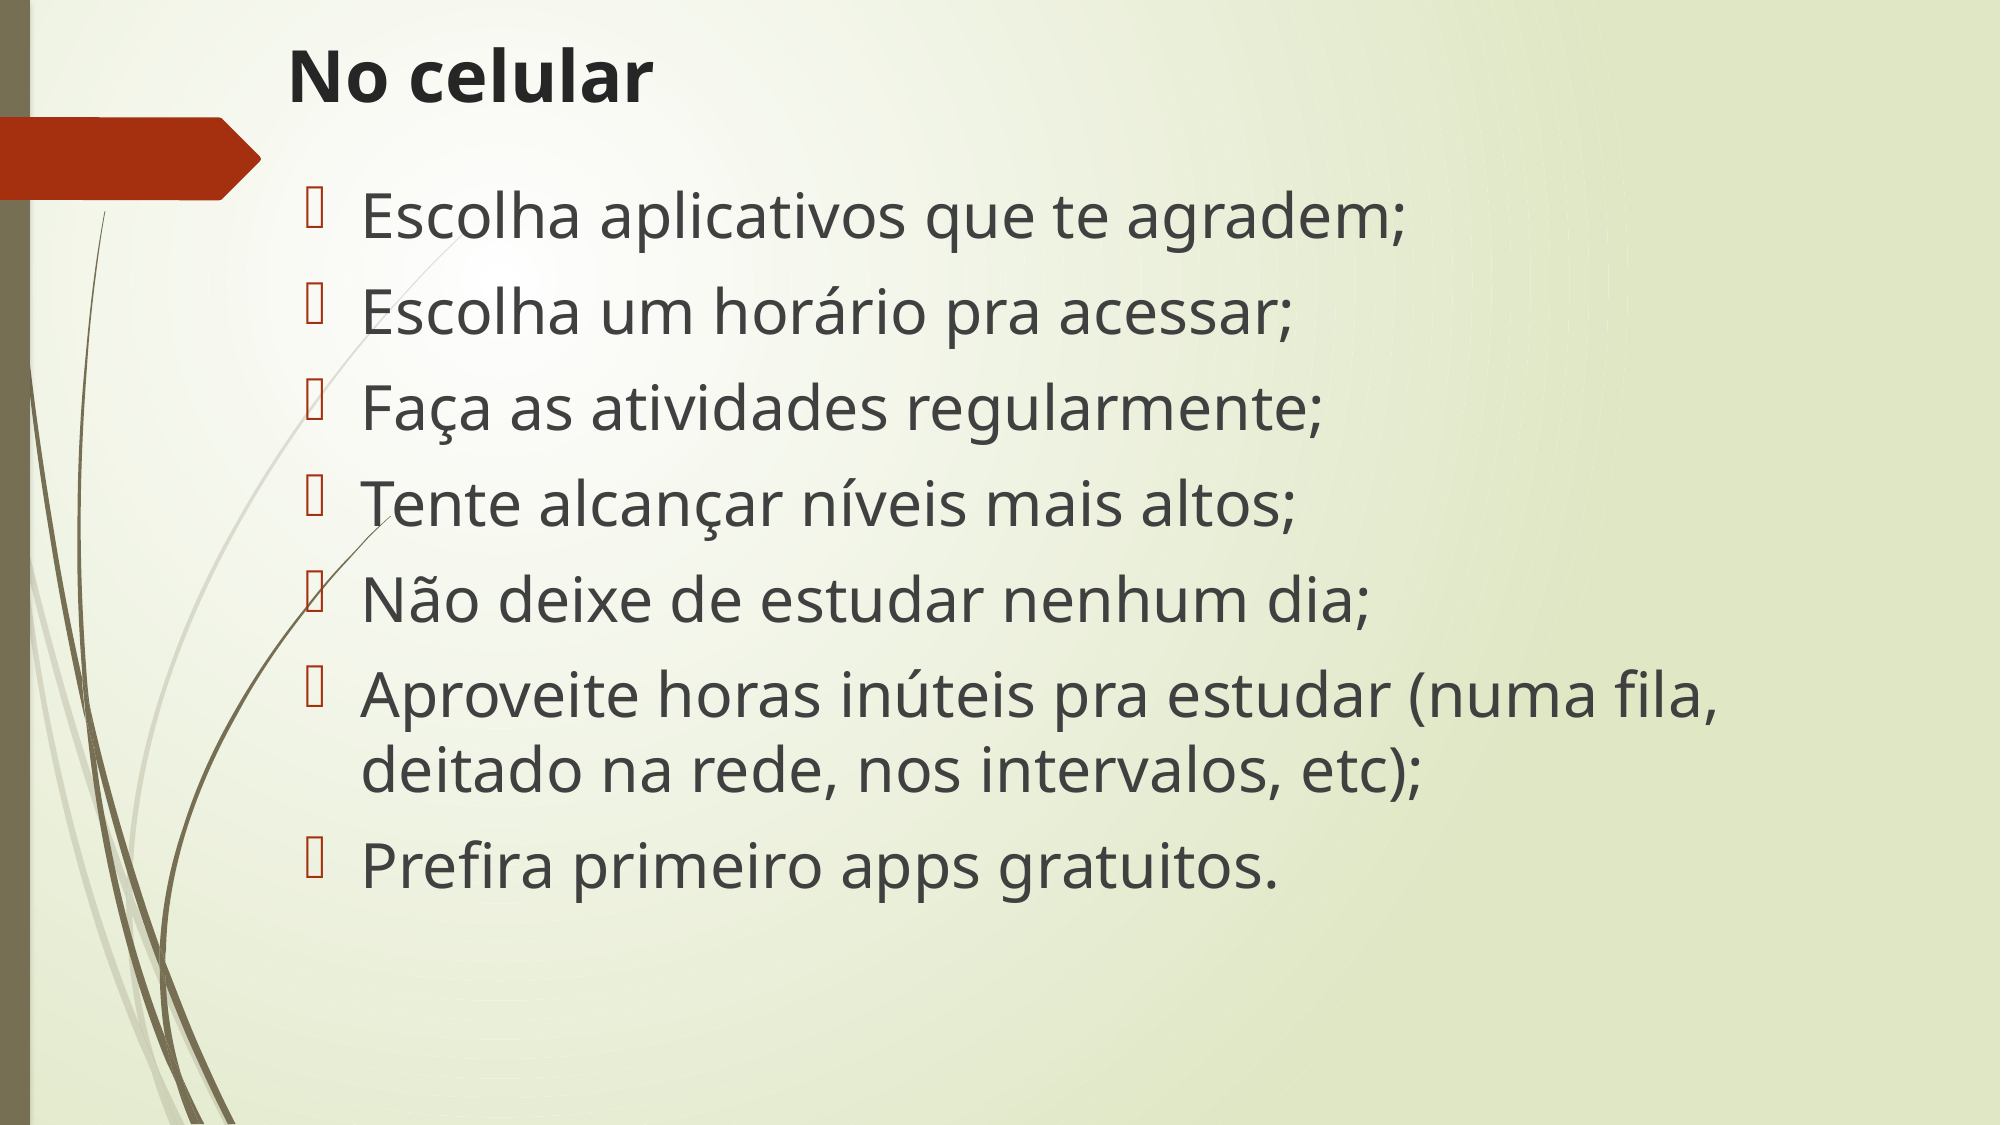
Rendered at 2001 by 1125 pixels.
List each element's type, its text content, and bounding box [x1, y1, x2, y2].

title No celular [271, 23, 812, 125]
list Escolha aplicativos que te agradem; Escolha um horário pra acessar; Faça as atividades regularmente; Tente alcançar níveis mais altos; Não deixe de estudar nenhum dia; Aproveite horas inúteis pra estudar (numa fila, deitado na rede, nos intervalos, etc); Prefira primeiro apps gratuitos. [289, 169, 1775, 1074]
